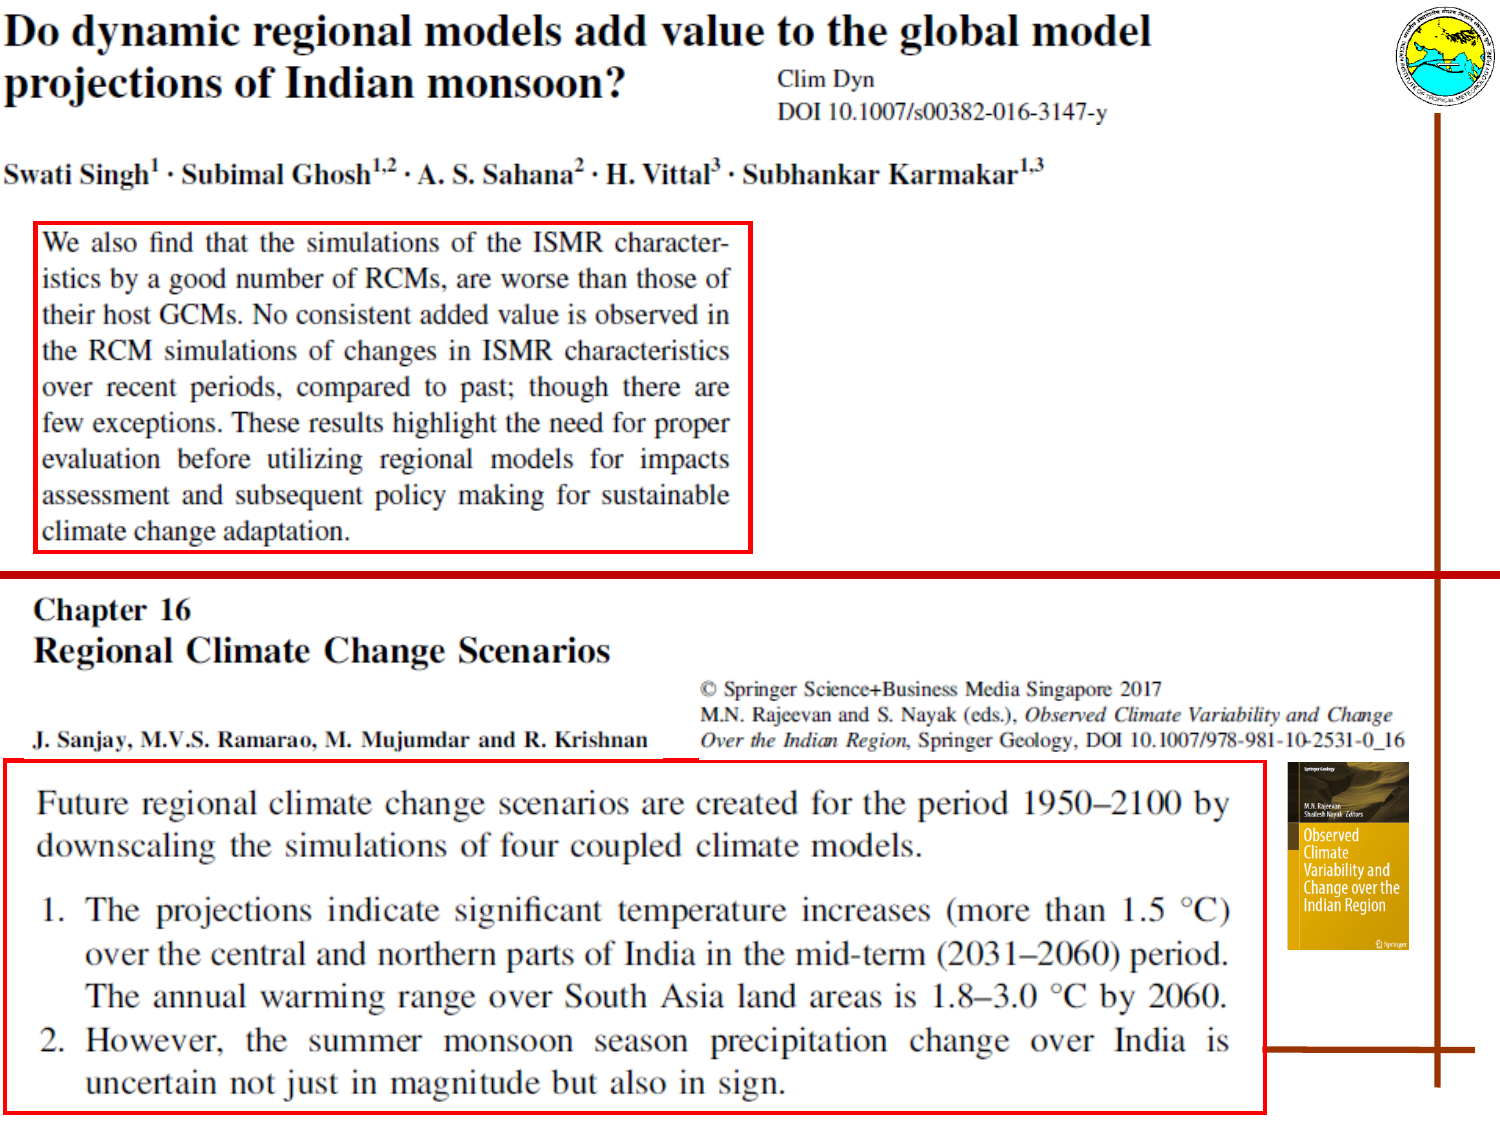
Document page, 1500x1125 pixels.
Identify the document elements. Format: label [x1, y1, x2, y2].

picture [37, 224, 749, 551]
picture [699, 674, 1421, 760]
picture [24, 587, 663, 759]
picture [6, 762, 1263, 1112]
picture [1287, 762, 1410, 951]
picture [1389, 0, 1500, 113]
picture [0, 0, 1165, 198]
